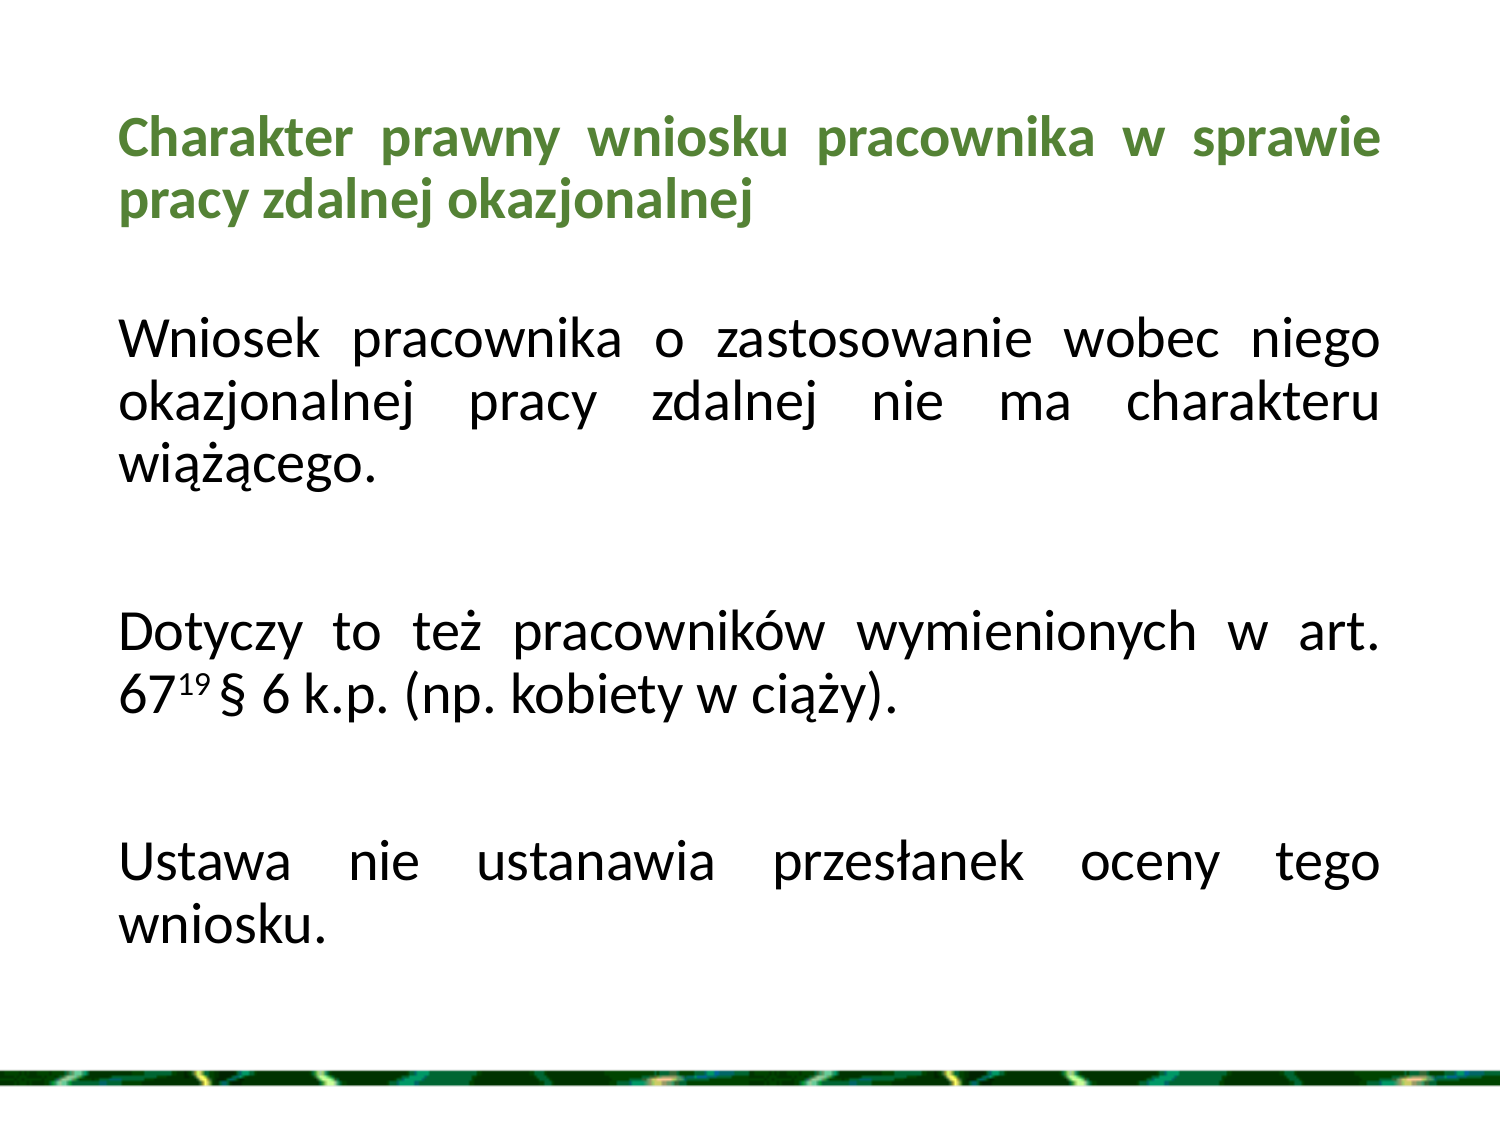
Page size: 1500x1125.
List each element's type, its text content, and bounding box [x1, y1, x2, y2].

title Charakter prawny wniosku pracownika w sprawie pracy zdalnej okazjonalnej [103, 59, 1397, 278]
picture [0, 1066, 1500, 1092]
list Wniosek pracownika o zastosowanie wobec niego okazjonalnej pracy zdalnej nie ma charakteru wiążącego. Dotyczy to też pracowników wymienionych w art. 6719 § 6 k.p. (np. kobiety w ciąży). Ustawa nie ustanawia przesłanek oceny tego wniosku. [103, 299, 1397, 1014]
